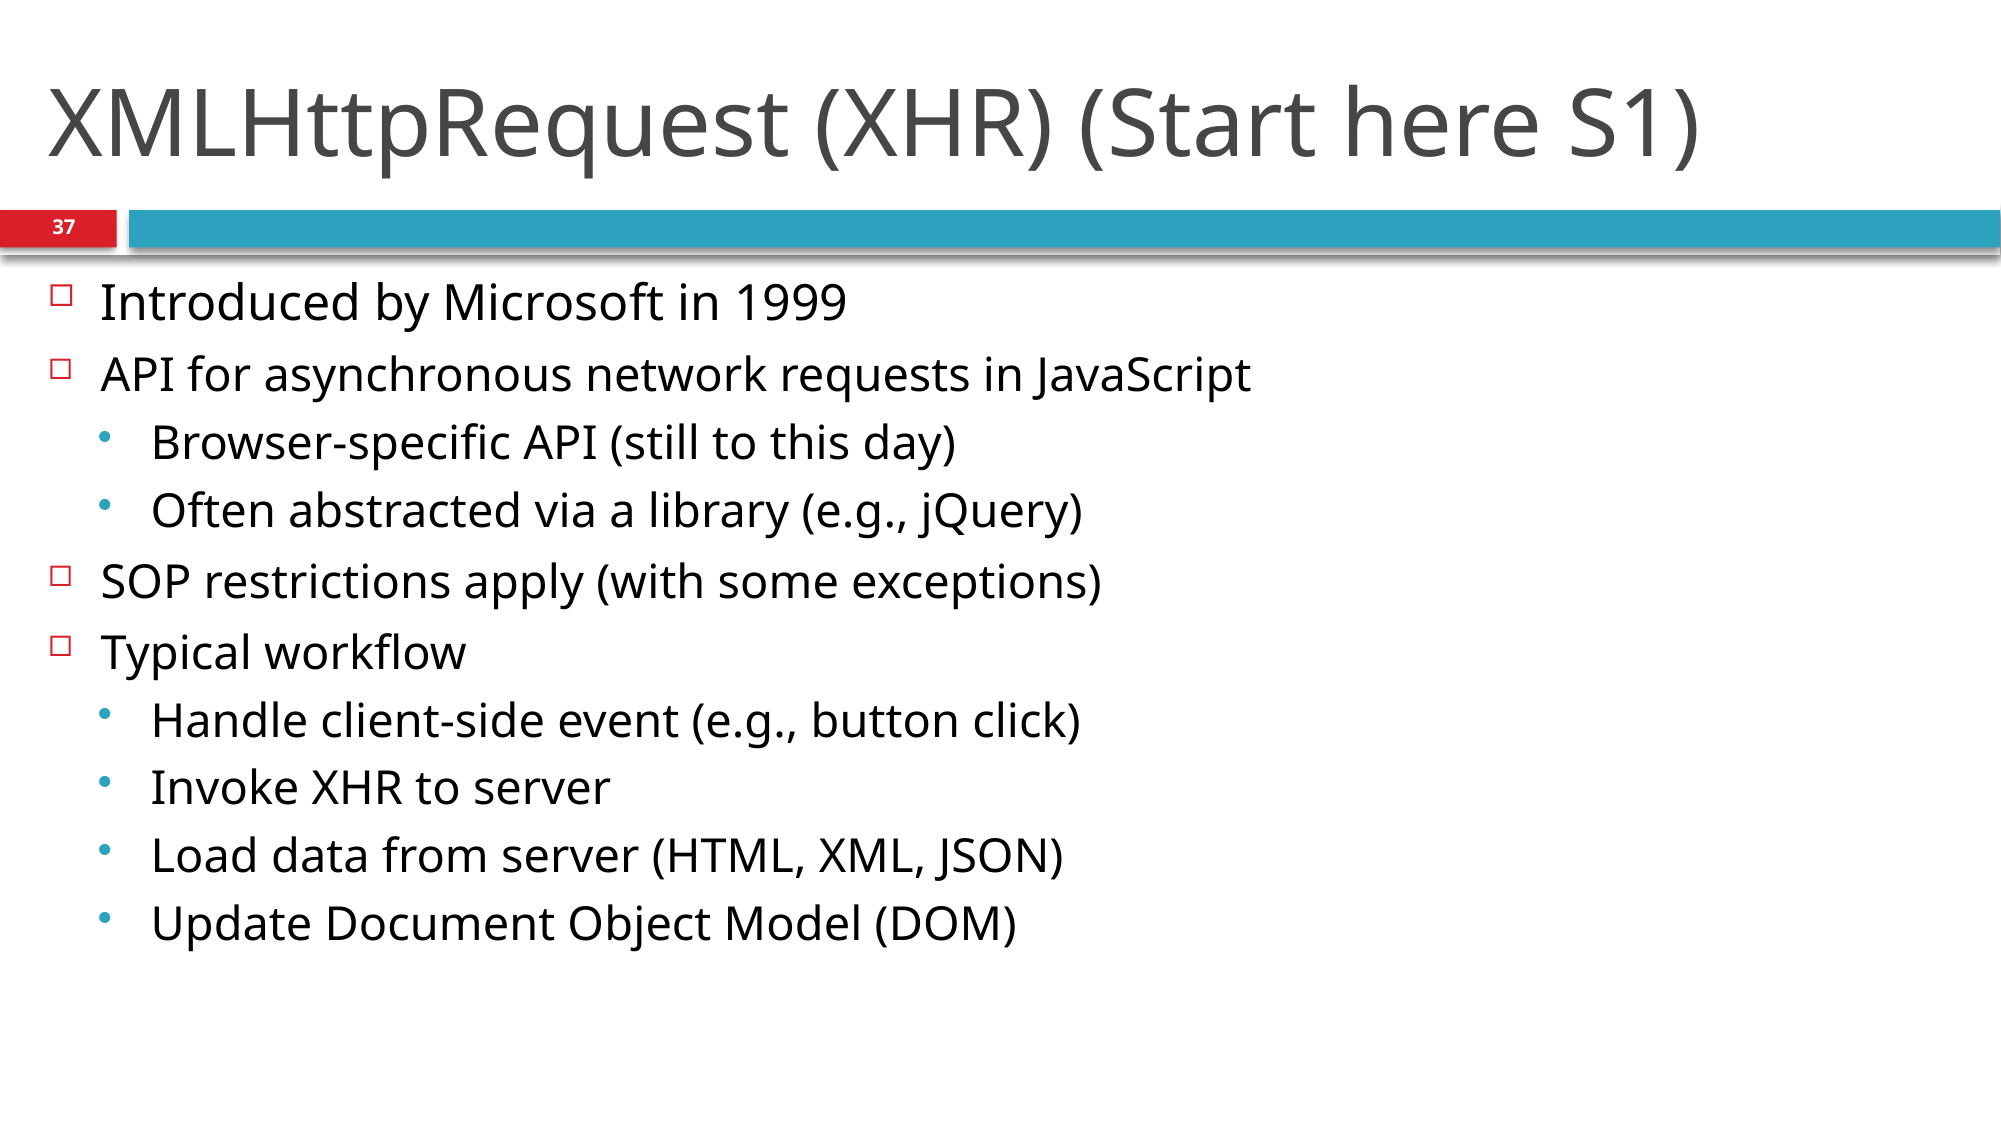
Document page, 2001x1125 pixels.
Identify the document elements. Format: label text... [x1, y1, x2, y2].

title XMLHttpRequest (XHR) (Start here S1) [33, 37, 1967, 200]
slide_number 37 [0, 206, 130, 250]
list Introduced by Microsoft in 1999 API for asynchronous network requests in JavaScript Browser-specific API (still to this day) Often abstracted via a library (e.g., jQuery) SOP restrictions apply (with some exceptions) Typical workflow Handle client-side event (e.g., button click) Invoke XHR to server Load data from server (HTML, XML, JSON) Update Document Object Model (DOM) [33, 262, 1967, 1100]
